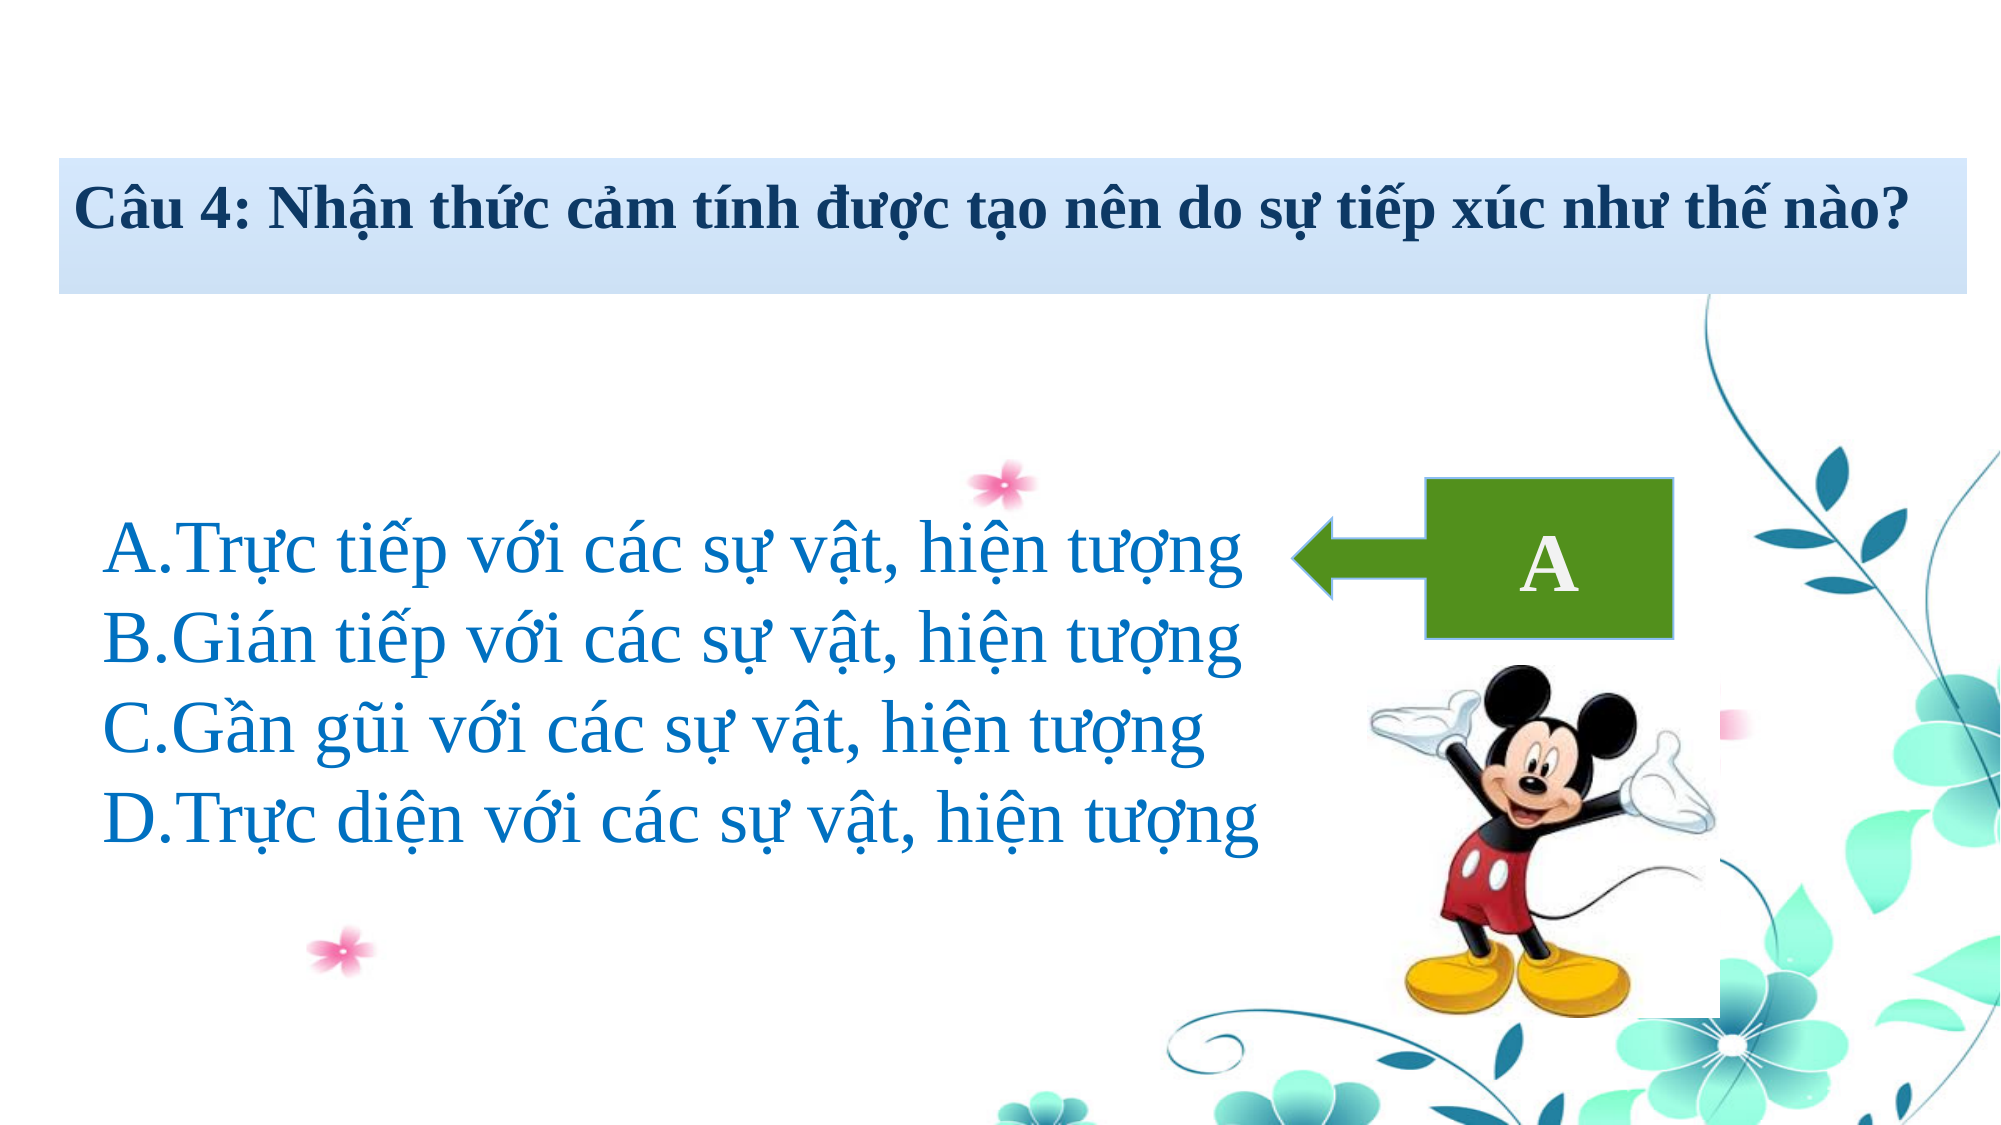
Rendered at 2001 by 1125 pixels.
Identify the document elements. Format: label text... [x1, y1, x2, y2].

text_box Trực tiếp với các sự vật, hiện tượng Gián tiếp với các sự vật, hiện tượng Gần gũi với các sự vật, hiện tượng Trực diện với các sự vật, hiện tượng [87, 490, 1494, 946]
text_box A [1290, 477, 1675, 640]
picture [0, 0, 2001, 1125]
text_box Câu 4: Nhận thức cảm tính được tạo nên do sự tiếp xúc như thế nào? [59, 158, 1967, 294]
